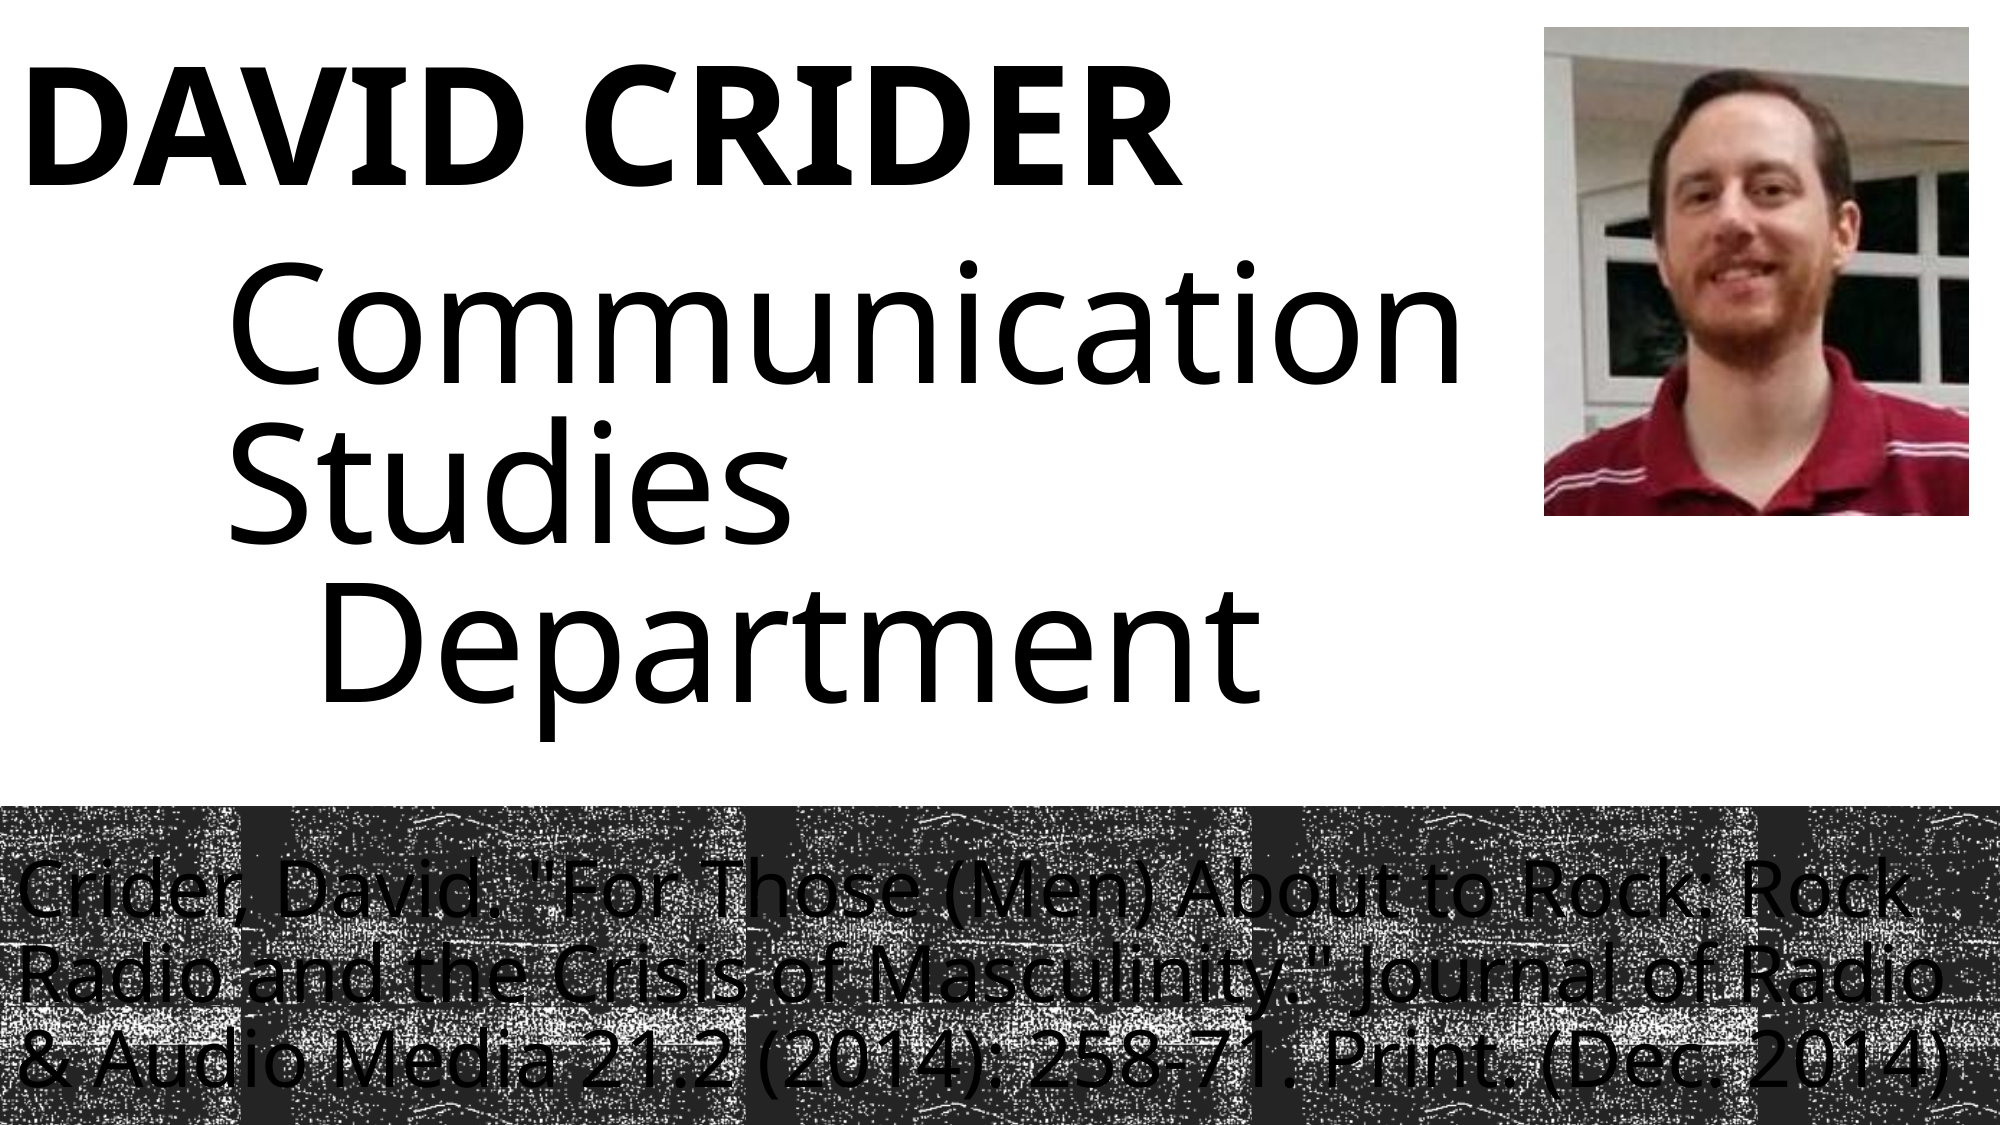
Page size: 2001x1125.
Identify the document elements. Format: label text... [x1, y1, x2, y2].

title David Crider [0, 0, 1896, 263]
list Crider, David. "For Those (Men) About to Rock: Rock Radio and the Crisis of Masculinity." Journal of Radio & Audio Media 21.2 (2014): 258-71. Print. (Dec. 2014) [0, 841, 2000, 1125]
list Communication Studies Department [208, 247, 1545, 698]
picture [1544, 27, 1969, 516]
